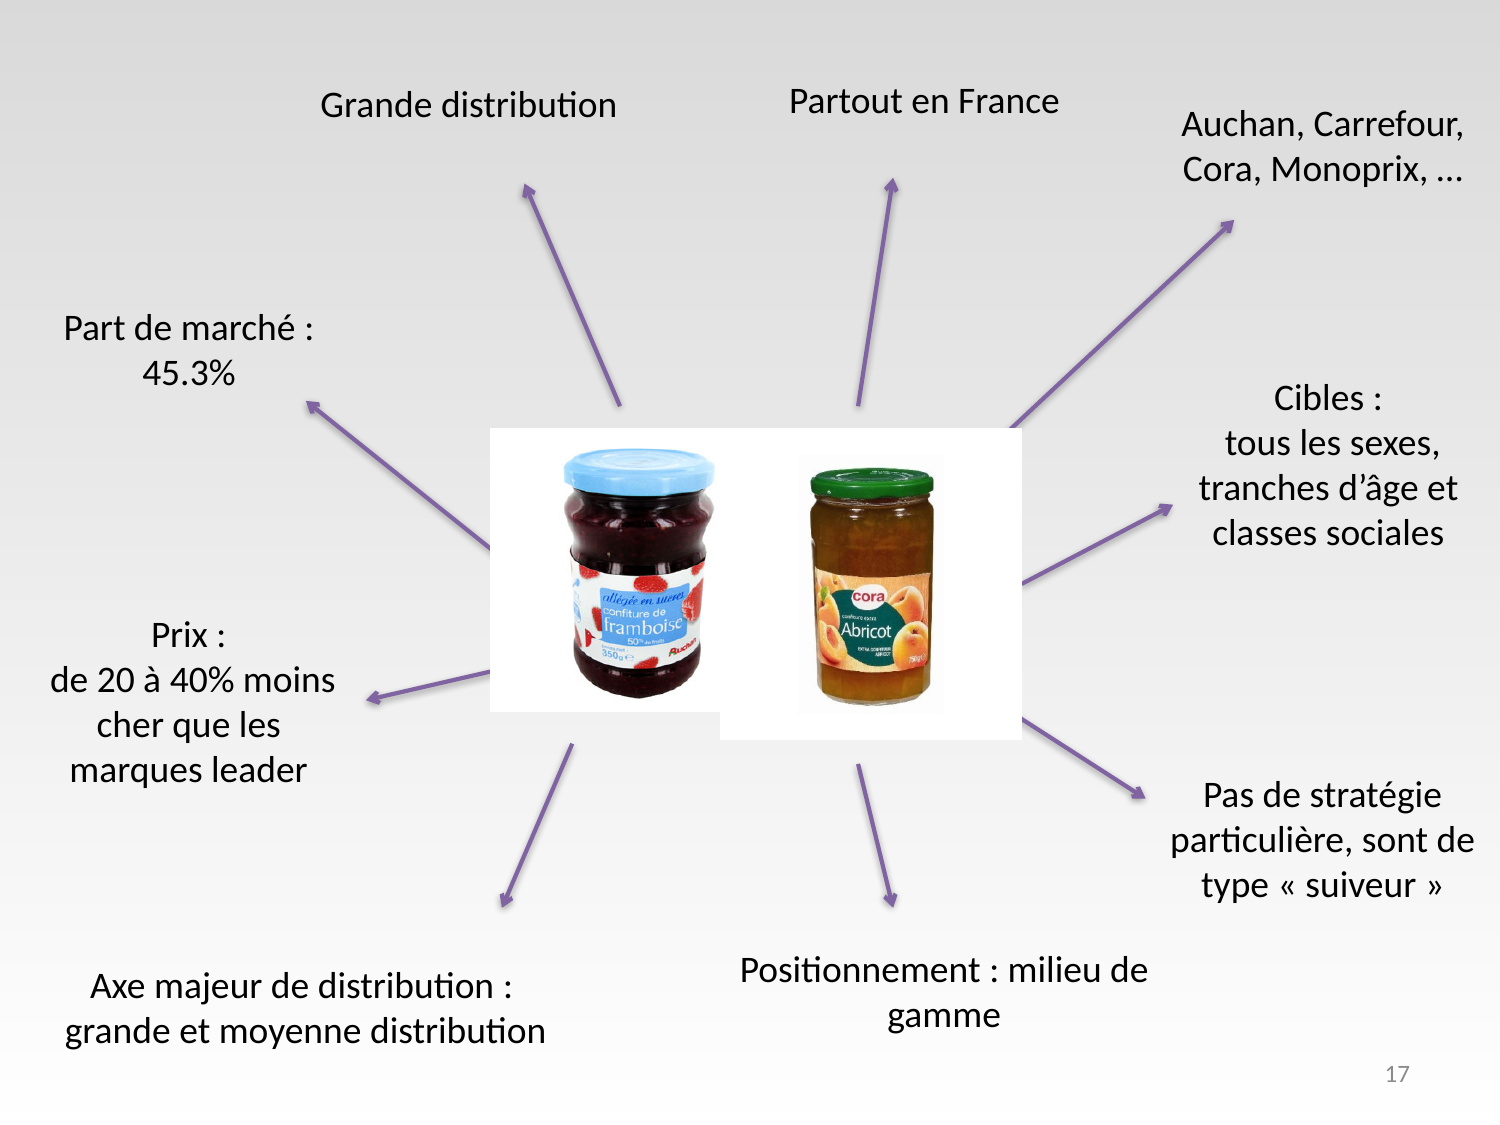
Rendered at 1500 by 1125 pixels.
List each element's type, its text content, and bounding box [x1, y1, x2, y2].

text_box Axe majeur de distribution : grande et moyenne distribution [41, 953, 571, 1059]
text_box Part de marché : 45.3% [11, 295, 366, 401]
text_box Auchan, Carrefour, Cora, Monoprix, … [1145, 91, 1500, 197]
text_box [524, 183, 621, 407]
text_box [365, 656, 484, 701]
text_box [857, 763, 894, 909]
picture [489, 427, 1022, 740]
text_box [857, 177, 894, 407]
text_box Grande distribution [273, 72, 665, 132]
slide_number 17 [1074, 1042, 1425, 1103]
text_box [305, 400, 535, 584]
text_box Pas de stratégie particulière, sont de type « suiveur » [1145, 762, 1500, 913]
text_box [1026, 504, 1174, 585]
text_box Partout en France [747, 69, 1102, 174]
text_box Cibles : tous les sexes, tranches d’âge et classes sociales [1151, 365, 1500, 561]
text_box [501, 743, 573, 909]
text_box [974, 688, 1146, 799]
text_box Prix : de 20 à 40% moins cher que les marques leader [11, 602, 366, 798]
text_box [974, 219, 1235, 464]
text_box Positionnement : milieu de gamme [720, 937, 1169, 1087]
